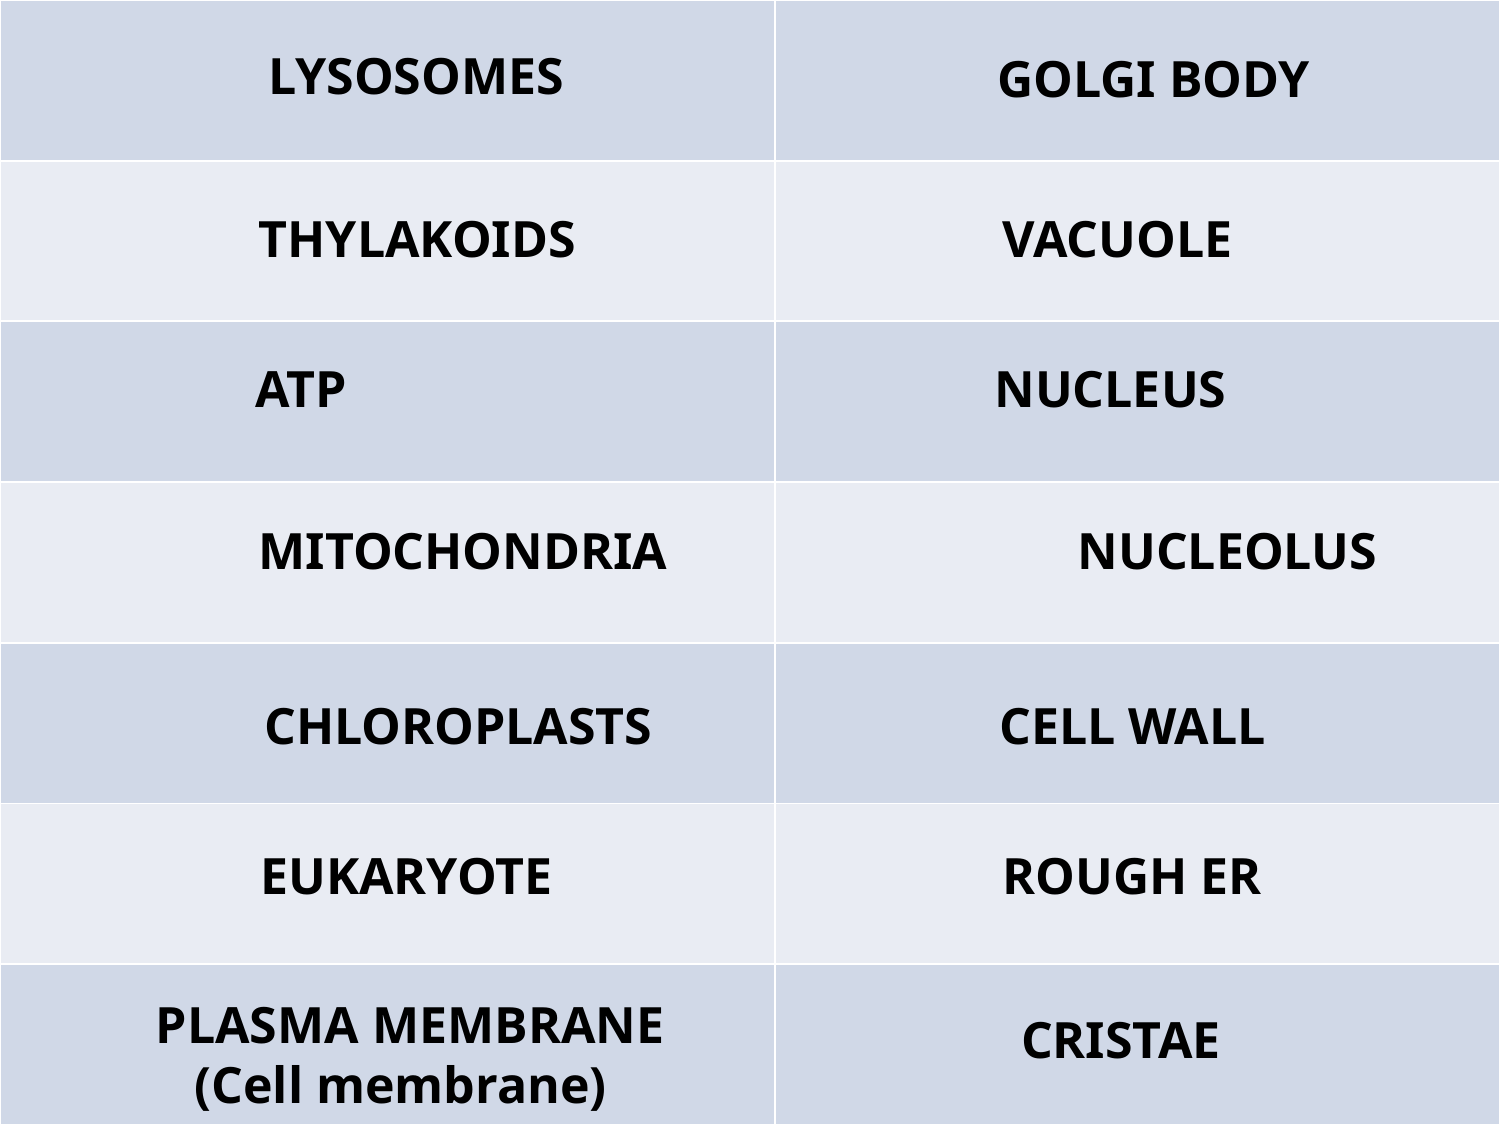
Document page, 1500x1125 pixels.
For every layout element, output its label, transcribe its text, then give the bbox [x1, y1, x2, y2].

table_cell [776, 965, 1499, 1124]
text_box NUCLEOLUS [1062, 512, 1392, 588]
table_cell [1, 162, 774, 320]
table_cell [776, 483, 1499, 642]
text_box CELL WALL [984, 687, 1282, 763]
text_box THYLAKOIDS [243, 199, 591, 275]
table_cell [1, 483, 774, 642]
text_box CHLOROPLASTS [249, 687, 668, 763]
text_box VACUOLE [987, 199, 1248, 275]
text_box ROUGH ER [987, 837, 1277, 913]
table_cell [1, 965, 774, 1124]
table_header [776, 1, 1499, 160]
text_box NUCLEUS [979, 349, 1242, 425]
text_box EUKARYOTE [245, 837, 568, 913]
table_cell [776, 162, 1499, 320]
text_box ATP [240, 350, 421, 426]
text_box CRISTAE [1006, 1000, 1236, 1076]
table_header [1, 1, 774, 160]
table_cell [1, 644, 774, 803]
text_box GOLGI BODY [982, 39, 1325, 115]
table_cell [776, 804, 1499, 963]
text_box PLASMA MEMBRANE (Cell membrane) [141, 986, 680, 1121]
table_cell [776, 644, 1499, 803]
table_cell [776, 322, 1499, 481]
text_box LYSOSOMES [253, 36, 579, 112]
table_cell [1, 804, 774, 963]
table_cell [1, 322, 774, 481]
text_box MITOCHONDRIA [243, 512, 683, 588]
